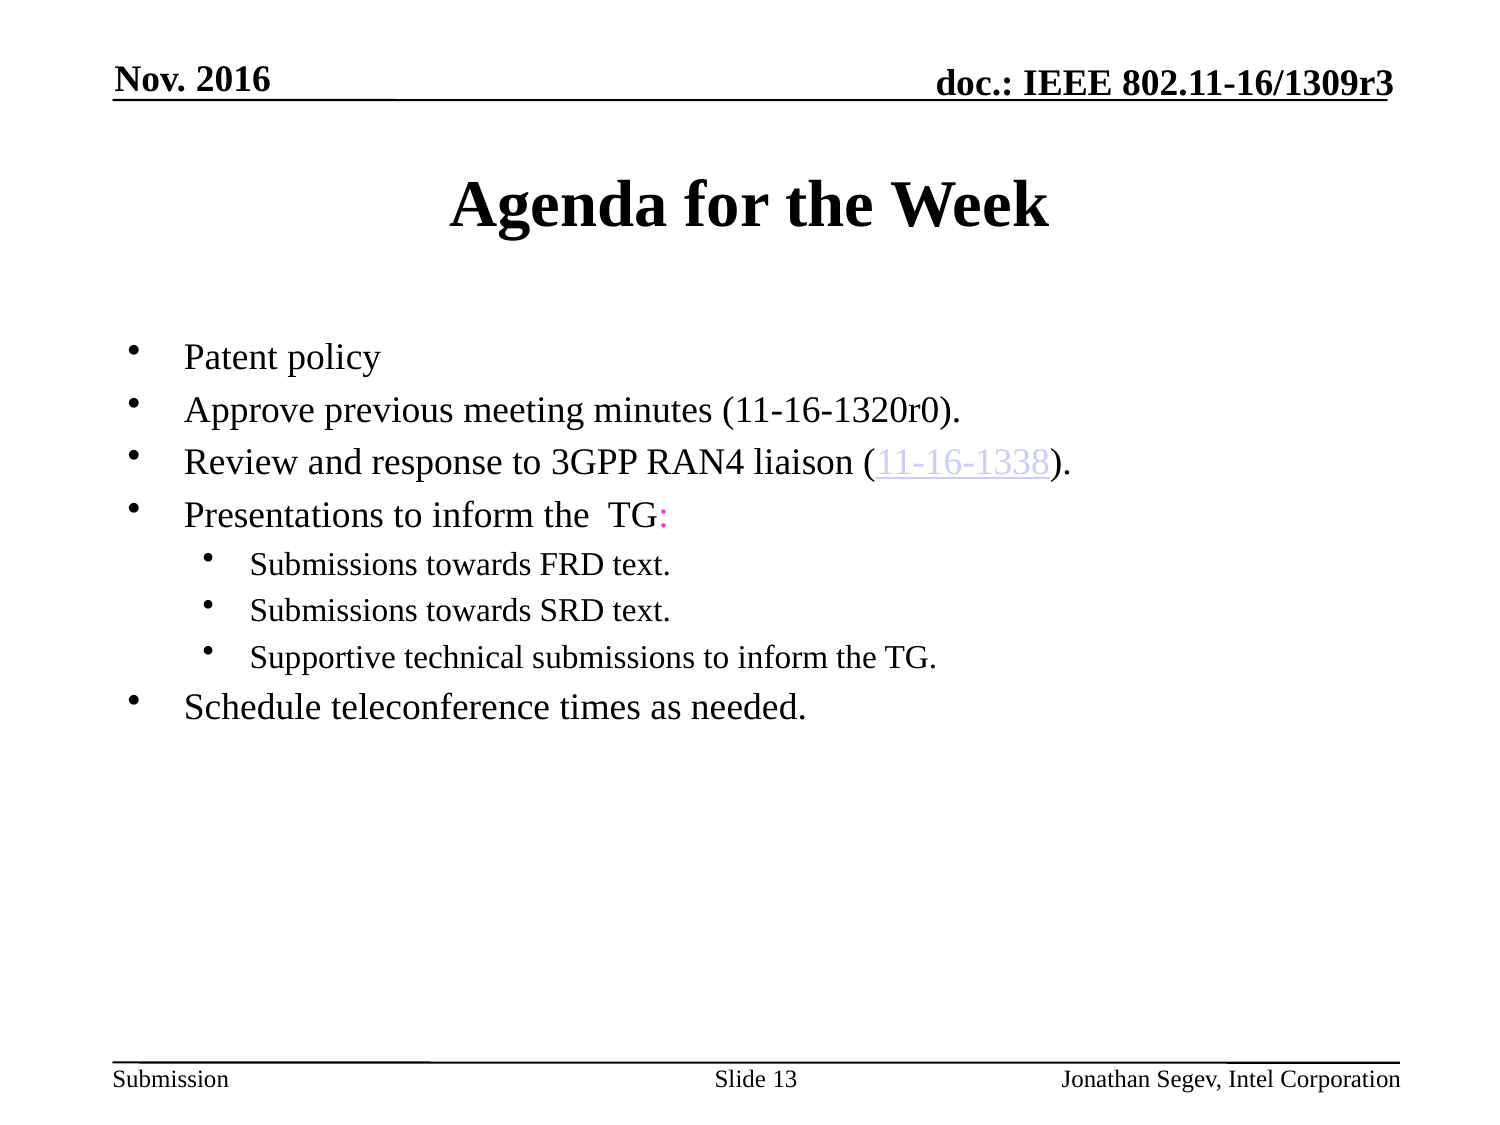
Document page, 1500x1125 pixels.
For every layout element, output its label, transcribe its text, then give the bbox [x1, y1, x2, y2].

slide_number Slide 13 [712, 1061, 800, 1123]
title Agenda for the Week [112, 112, 1388, 288]
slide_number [114, 54, 423, 100]
footer Jonathan Segev, Intel Corporation [878, 1061, 1402, 1093]
list Patent policy Approve previous meeting minutes (11-16-1320r0). Review and response to 3GPP RAN4 liaison (11-16-1338). Presentations to inform the TG: Submissions towards FRD text. Submissions towards SRD text. Supportive technical submissions to inform the TG. Schedule teleconference times as needed. [112, 324, 1388, 1000]
